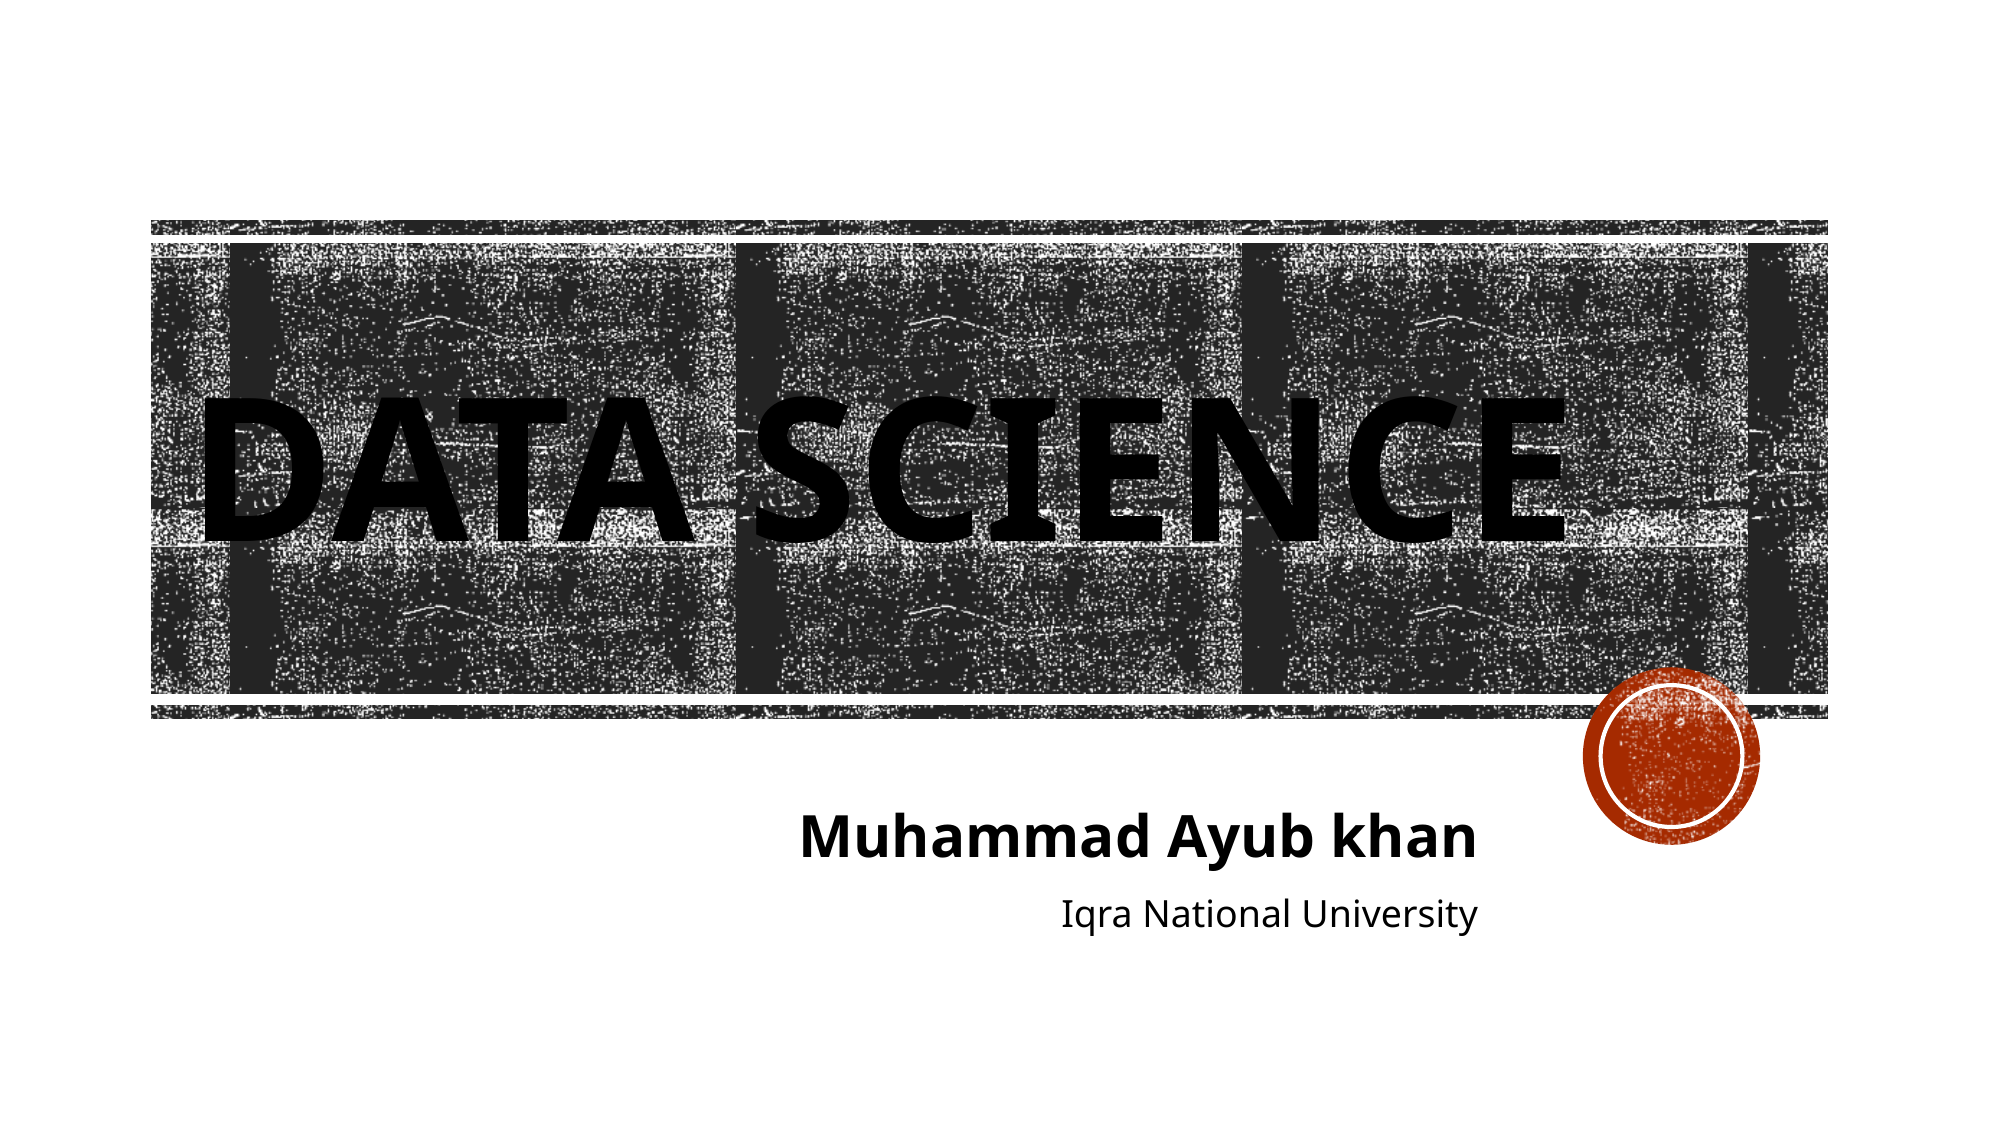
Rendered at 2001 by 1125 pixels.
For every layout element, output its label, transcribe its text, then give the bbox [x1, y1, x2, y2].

subtitle Muhammad Ayub khan Iqra National University [175, 720, 1494, 1068]
title Data Science [172, 234, 1808, 733]
